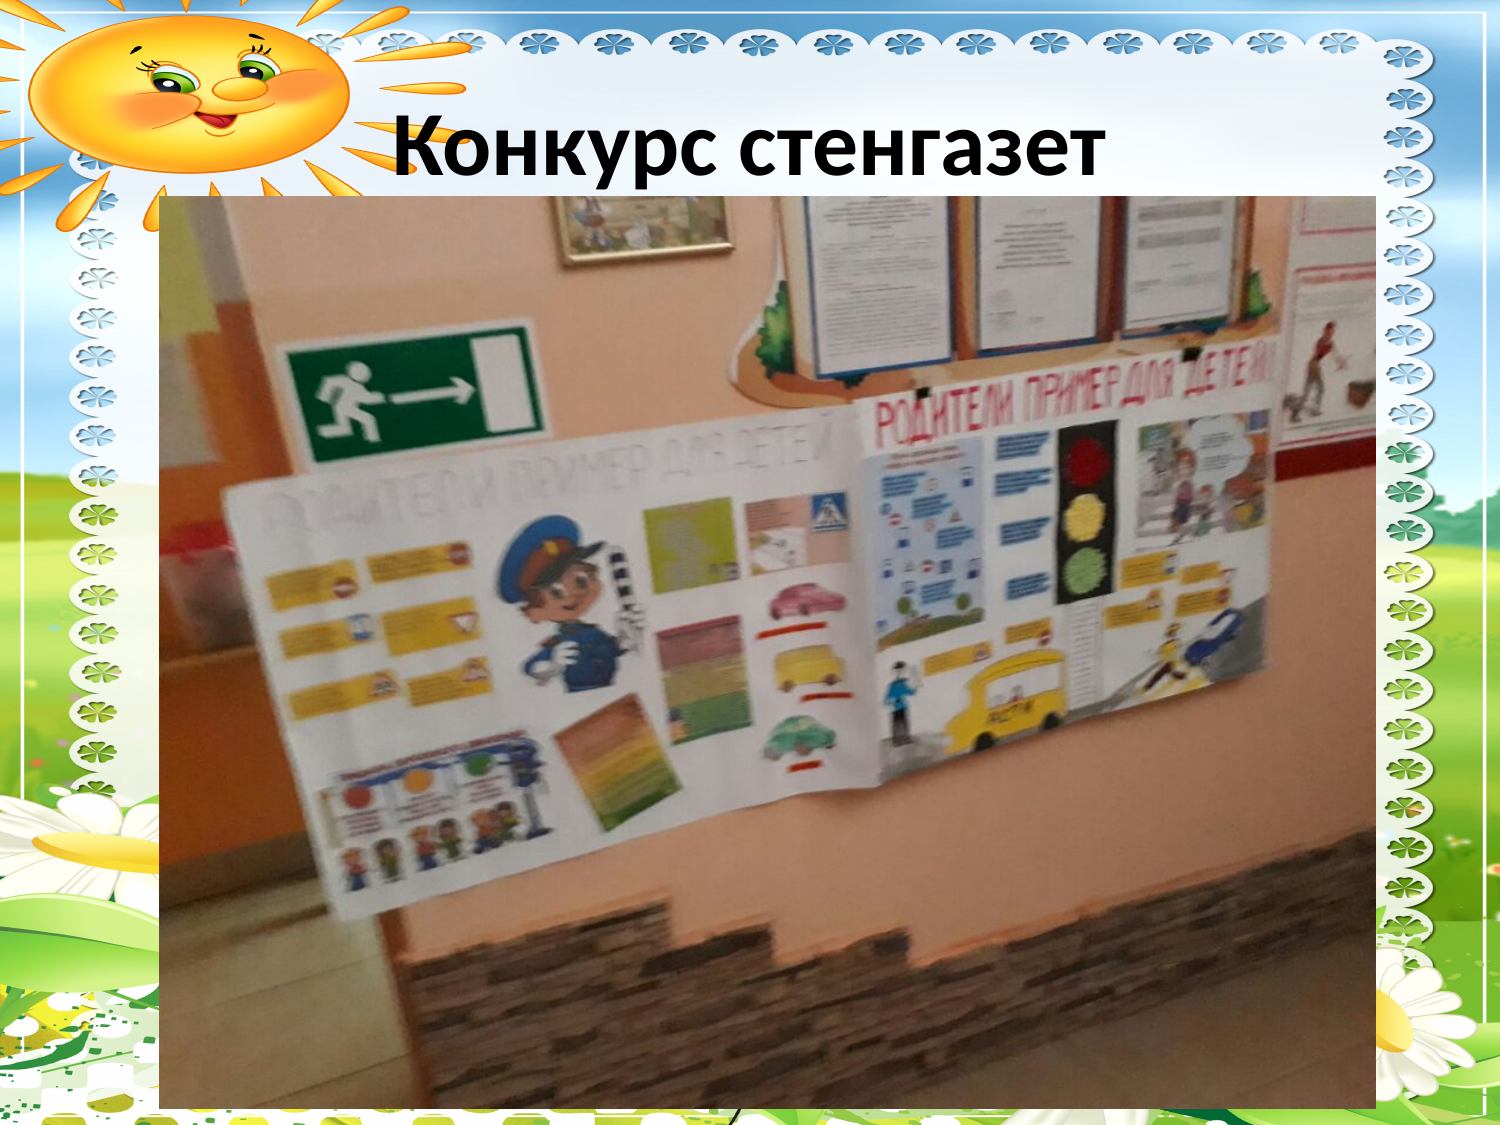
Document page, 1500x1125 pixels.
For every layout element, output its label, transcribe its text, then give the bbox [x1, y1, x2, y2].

title Конкурс стенгазет [75, 45, 1425, 233]
picture [0, 0, 1500, 1125]
